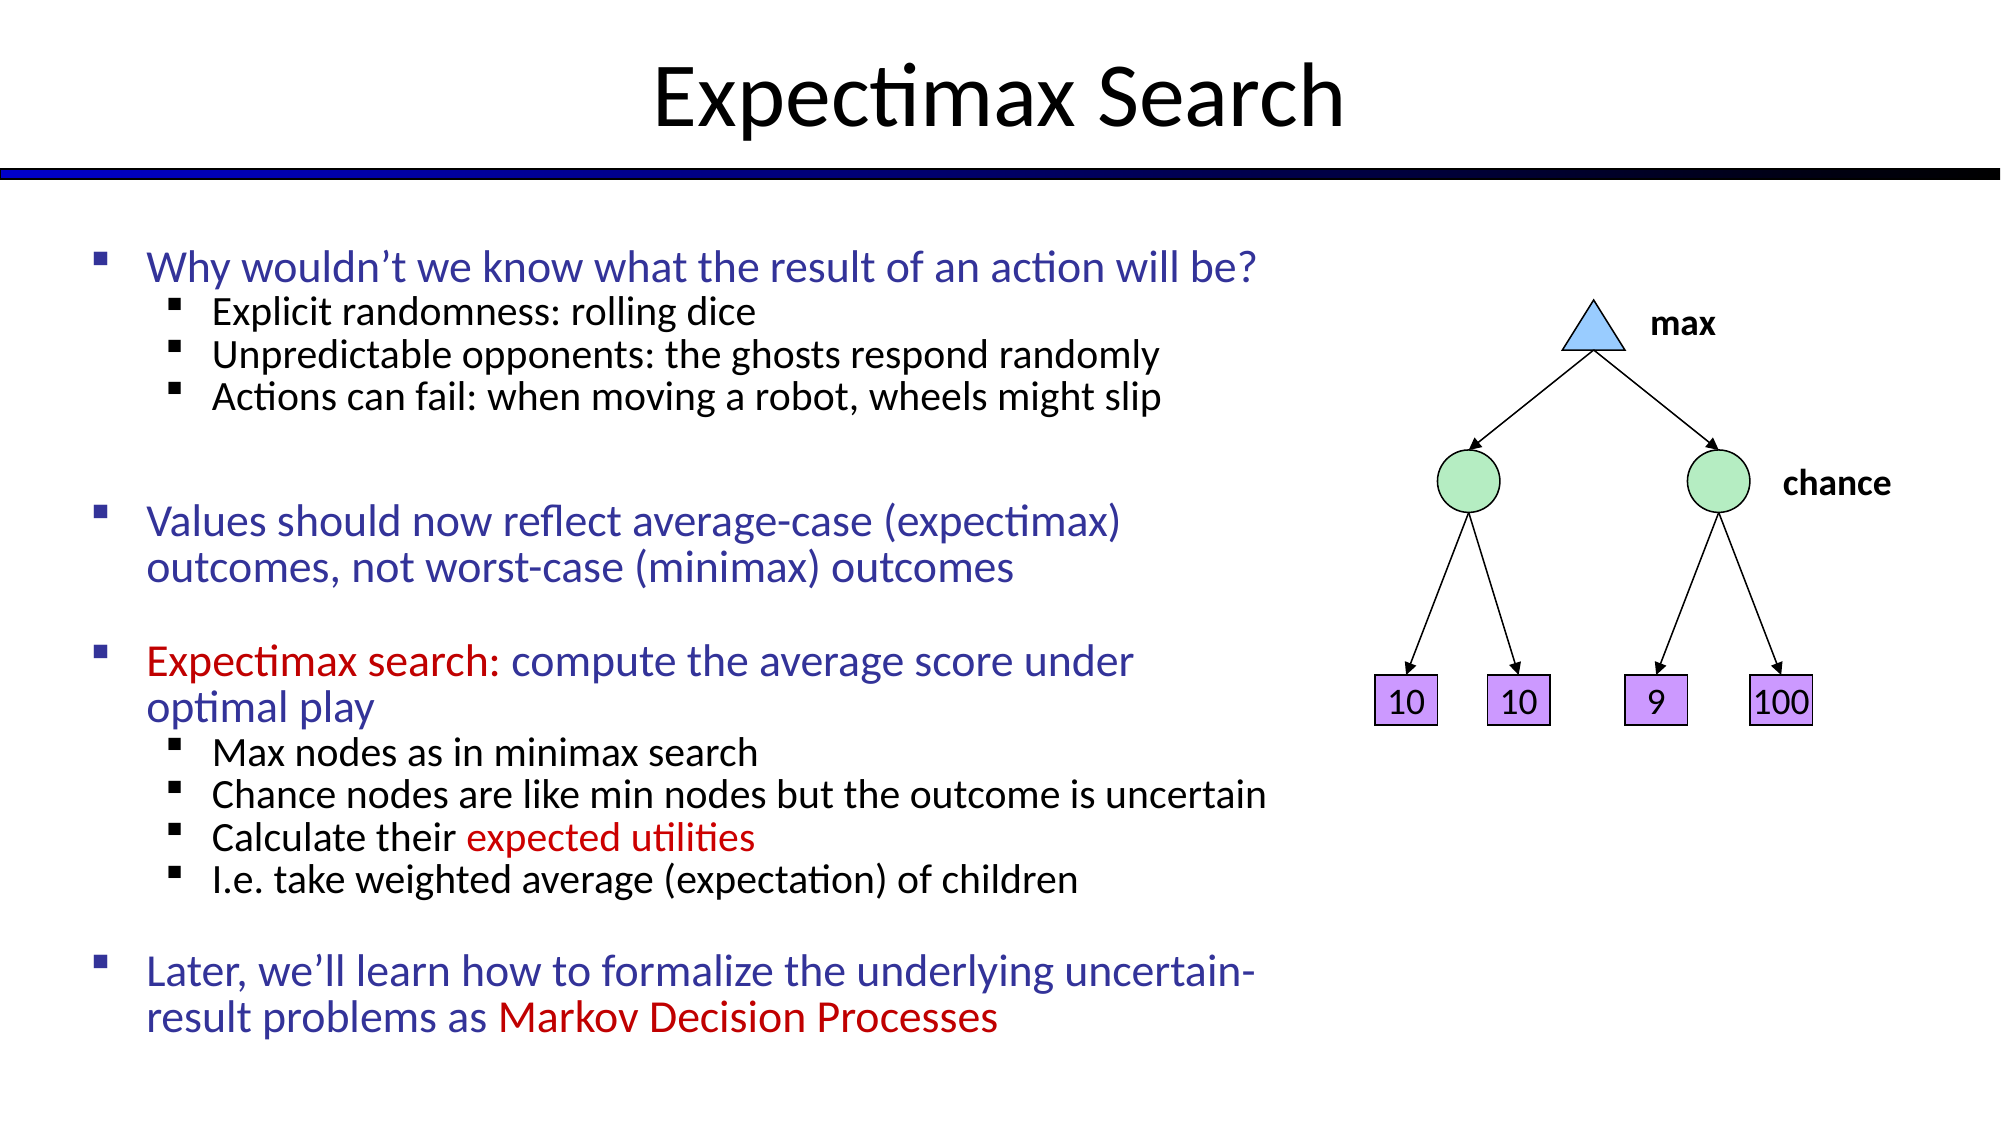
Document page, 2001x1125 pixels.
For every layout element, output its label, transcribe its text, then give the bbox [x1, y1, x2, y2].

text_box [1405, 512, 1466, 676]
text_box [1687, 450, 1749, 510]
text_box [1593, 349, 1720, 451]
text_box max [1628, 290, 1738, 350]
text_box [1563, 299, 1624, 348]
text_box 100 [1749, 675, 1813, 725]
text_box [1437, 450, 1500, 510]
list Why wouldn’t we know what the result of an action will be? Explicit randomness: rolling dice Unpredictable opponents: the ghosts respond randomly Actions can fail: when moving a robot, wheels might slip Values should now reflect average-case (expectimax) outcomes, not worst-case (minimax) outcomes Expectimax search: compute the average score under optimal play Max nodes as in minimax search Chance nodes are like min nodes but the outcome is uncertain Calculate their expected utilities I.e. take weighted average (expectation) of children Later, we’ll learn how to formalize the underlying uncertain-result problems as Markov Decision Processes [74, 237, 1301, 1038]
text_box 10 [1487, 675, 1550, 725]
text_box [1468, 512, 1519, 676]
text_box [1718, 512, 1782, 676]
text_box chance [1749, 450, 1925, 511]
text_box 9 [1624, 675, 1688, 725]
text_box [1655, 512, 1716, 676]
text_box 10 [1374, 675, 1438, 725]
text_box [1468, 349, 1592, 451]
title Expectimax Search [0, 0, 2000, 184]
